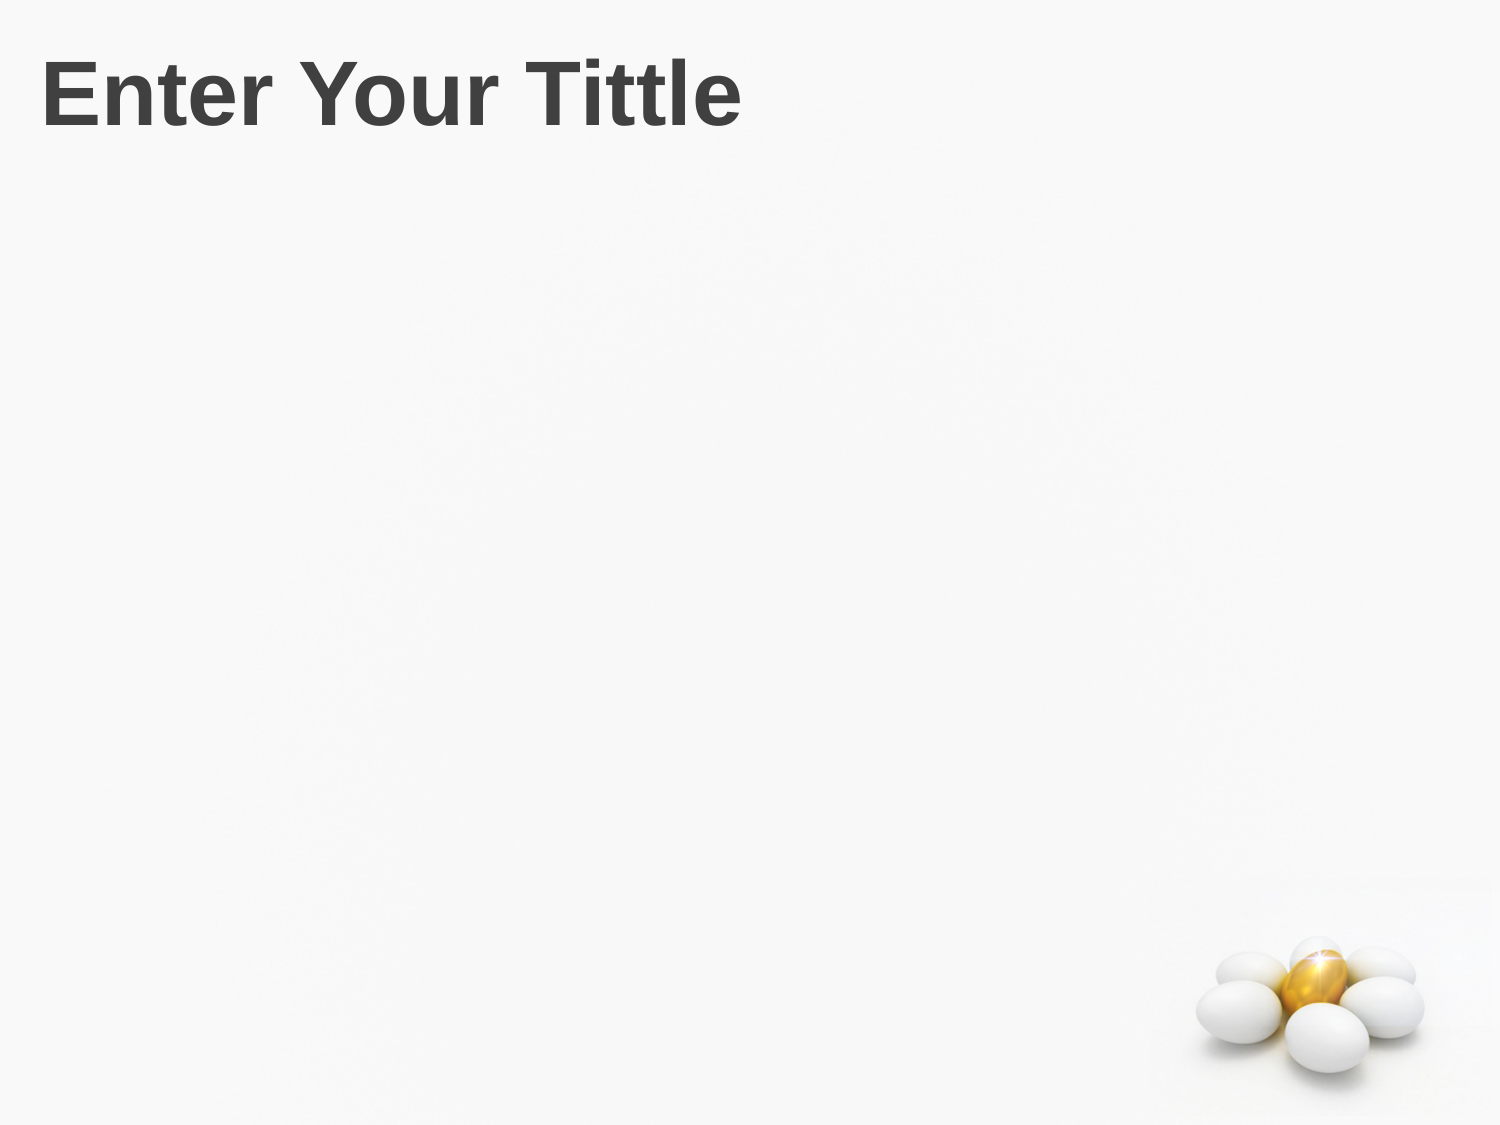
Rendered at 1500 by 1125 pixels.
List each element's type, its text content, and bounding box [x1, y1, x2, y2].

title Enter Your Tittle [0, 2, 1500, 176]
picture [0, 176, 1500, 1125]
